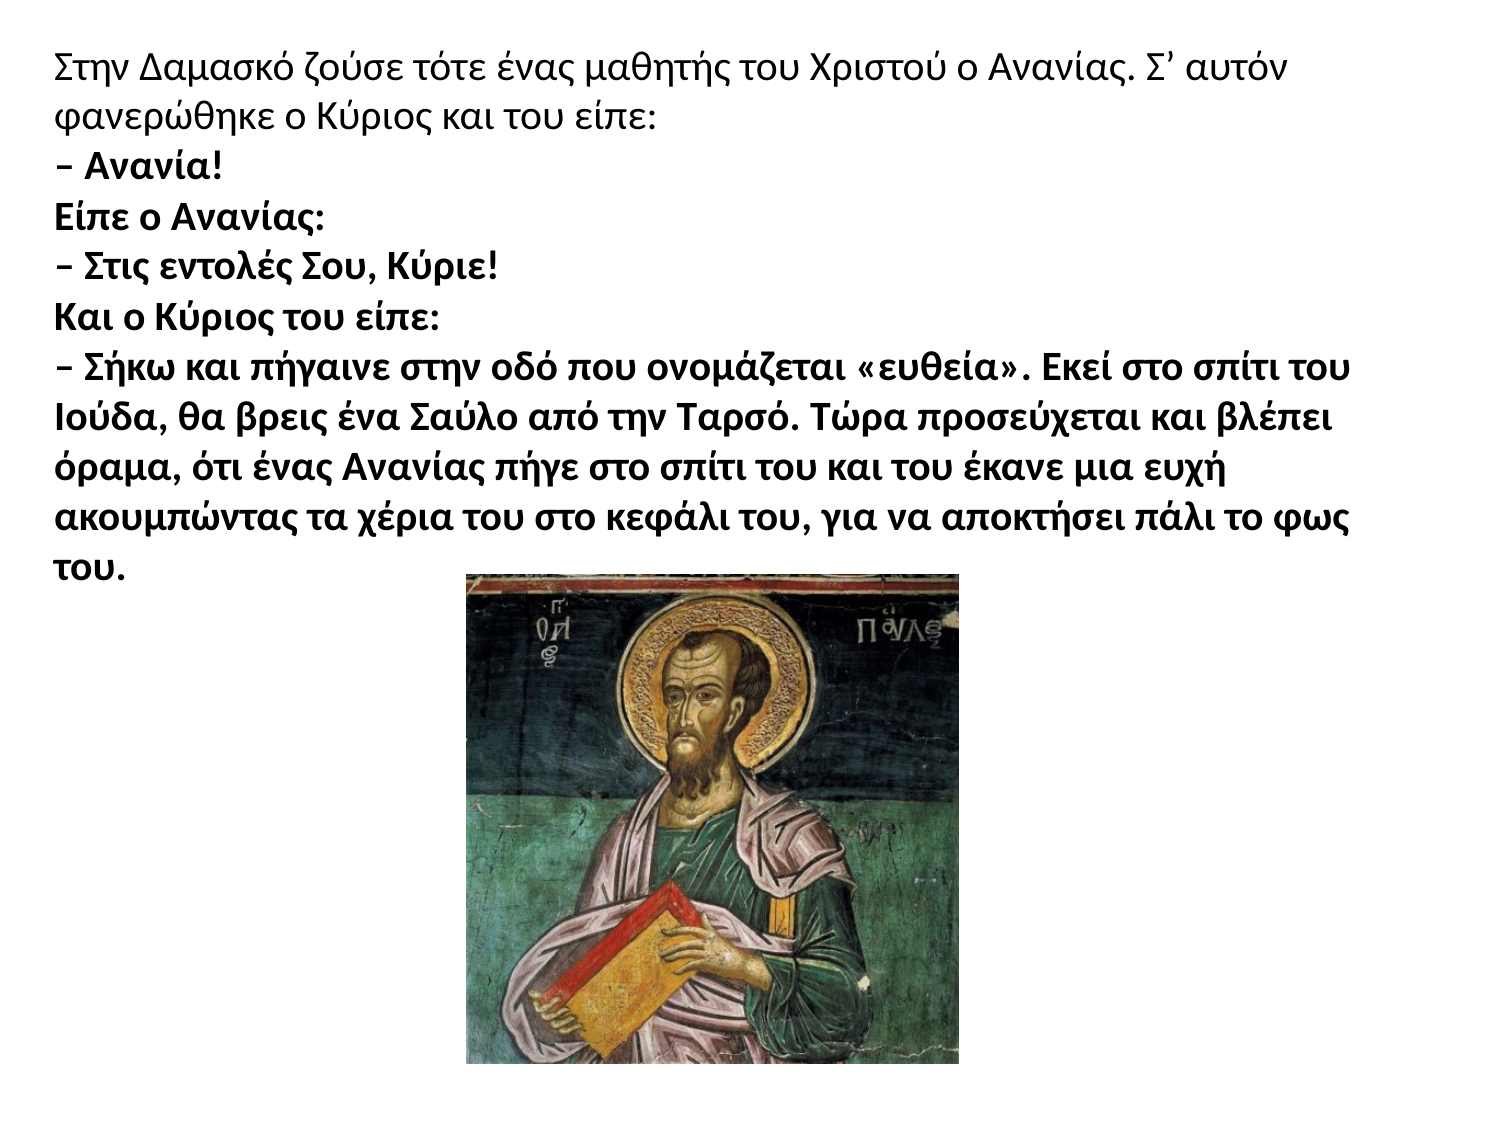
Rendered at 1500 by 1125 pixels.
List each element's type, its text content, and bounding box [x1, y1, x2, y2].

text_box Στην Δαμασκό ζούσε τότε ένας μαθητής του Χριστού ο Ανανίας. Σ’ αυτόν φανερώθηκε ο Κύριος και του είπε: – Ανανία! Είπε ο Ανανίας: – Στις εντολές Σου, Κύριε! Και ο Κύριος του είπε: – Σήκω και πήγαινε στην οδό που ονομάζεται «ευθεία». Εκεί στο σπίτι του Ιούδα, θα βρεις ένα Σαύλο από την Ταρσό. Τώρα προσεύχεται και βλέπει όραμα, ότι ένας Ανανίας πήγε στο σπίτι του και του έκανε μια ευχή ακουμπώντας τα χέρια του στο κεφάλι του, για να αποκτήσει πάλι το φως του. [39, 30, 1386, 596]
picture [466, 574, 959, 1064]
